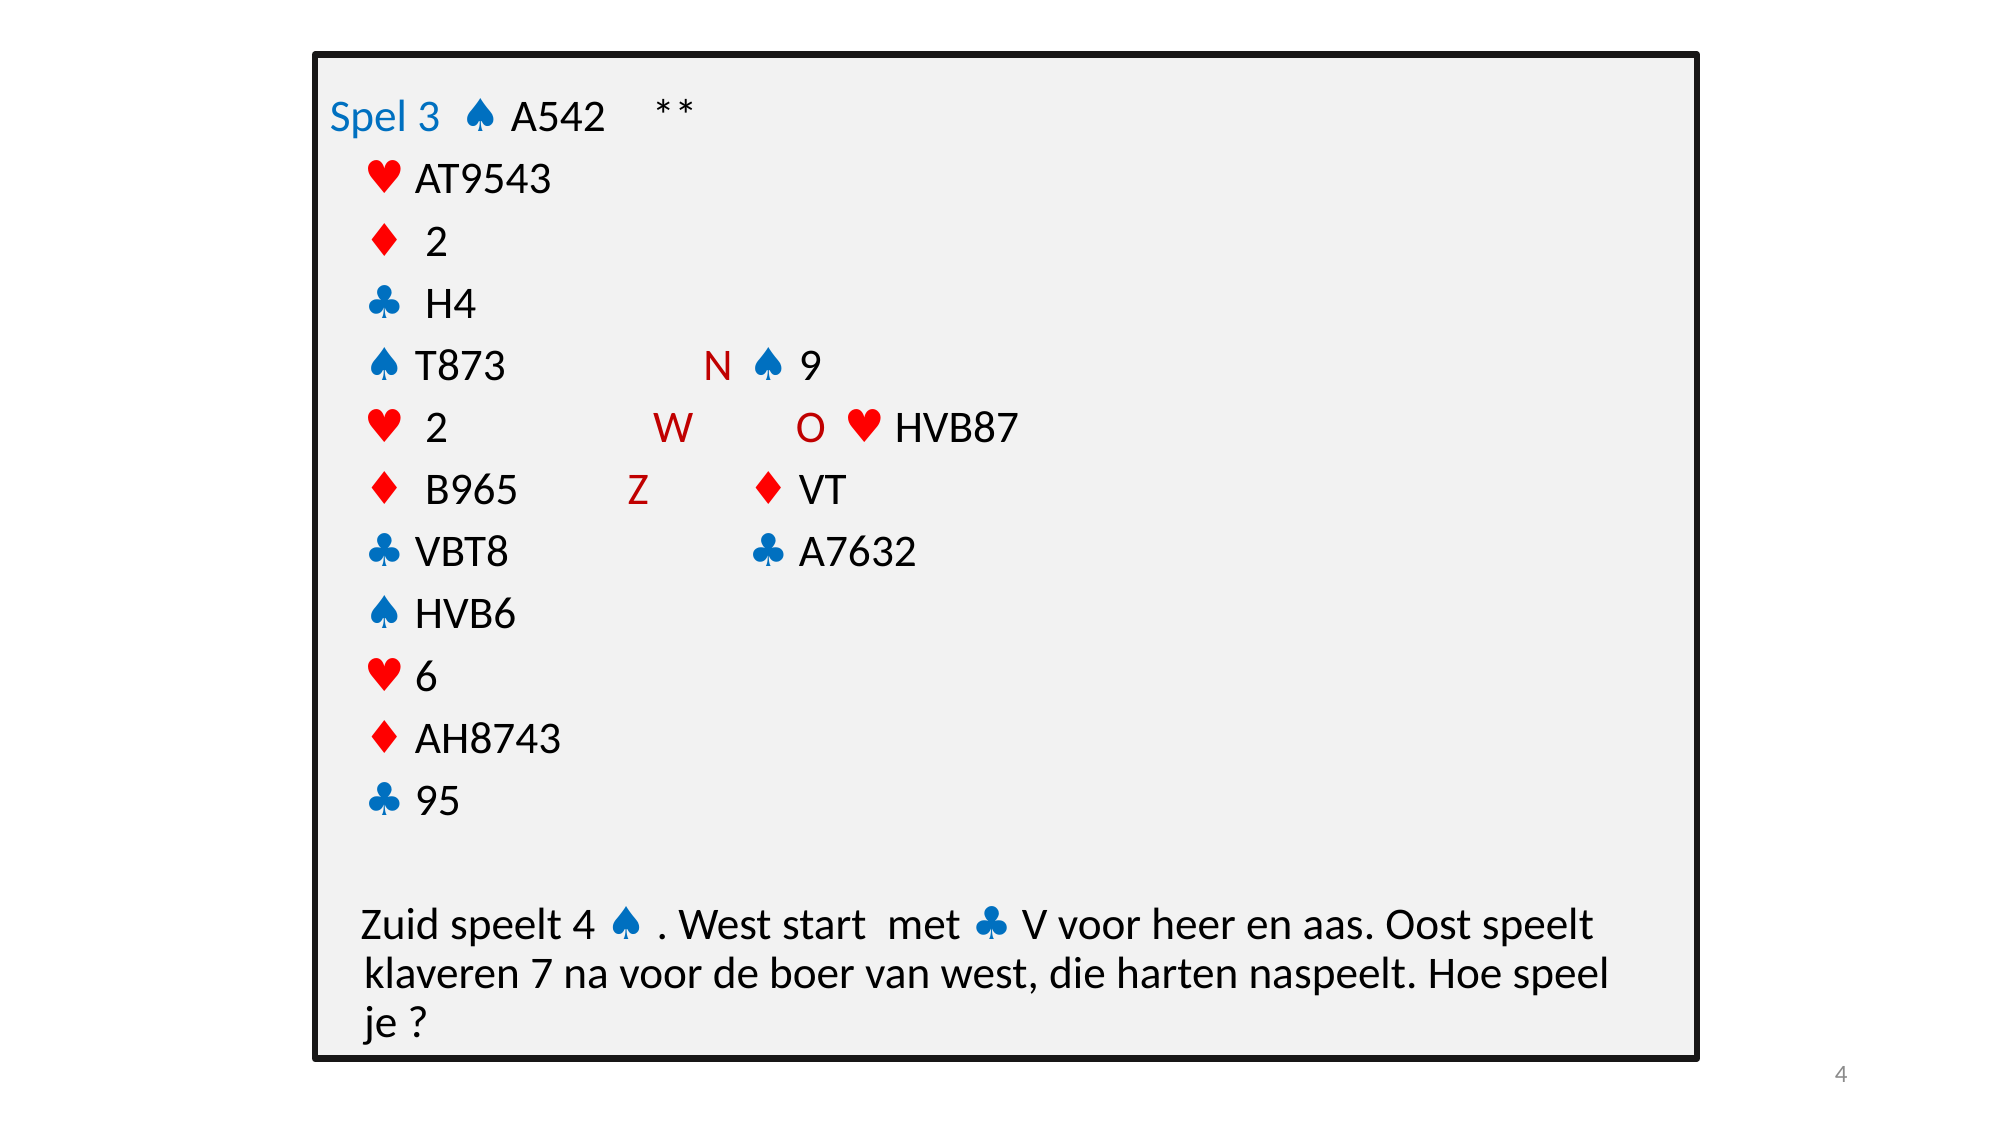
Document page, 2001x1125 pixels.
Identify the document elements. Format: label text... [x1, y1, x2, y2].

slide_number 4 [1412, 1042, 1863, 1103]
list Spel 3 ♠ A542 ** ♥ AT9543 ♦ 2 ♣ H4 ♠ T873 N ♠ 9 ♥ 2 W O ♥ HVB87 ♦ B965 Z ♦ VT ♣ VBT8 ♣ A7632 ♠ HVB6 ♥ 6 ♦ AH8743 ♣ 95 Zuid speelt 4 ♠ . West start met ♣ V voor heer en aas. Oost speelt klaveren 7 na voor de boer van west, die harten naspeelt. Hoe speel je ? [314, 54, 1697, 1059]
